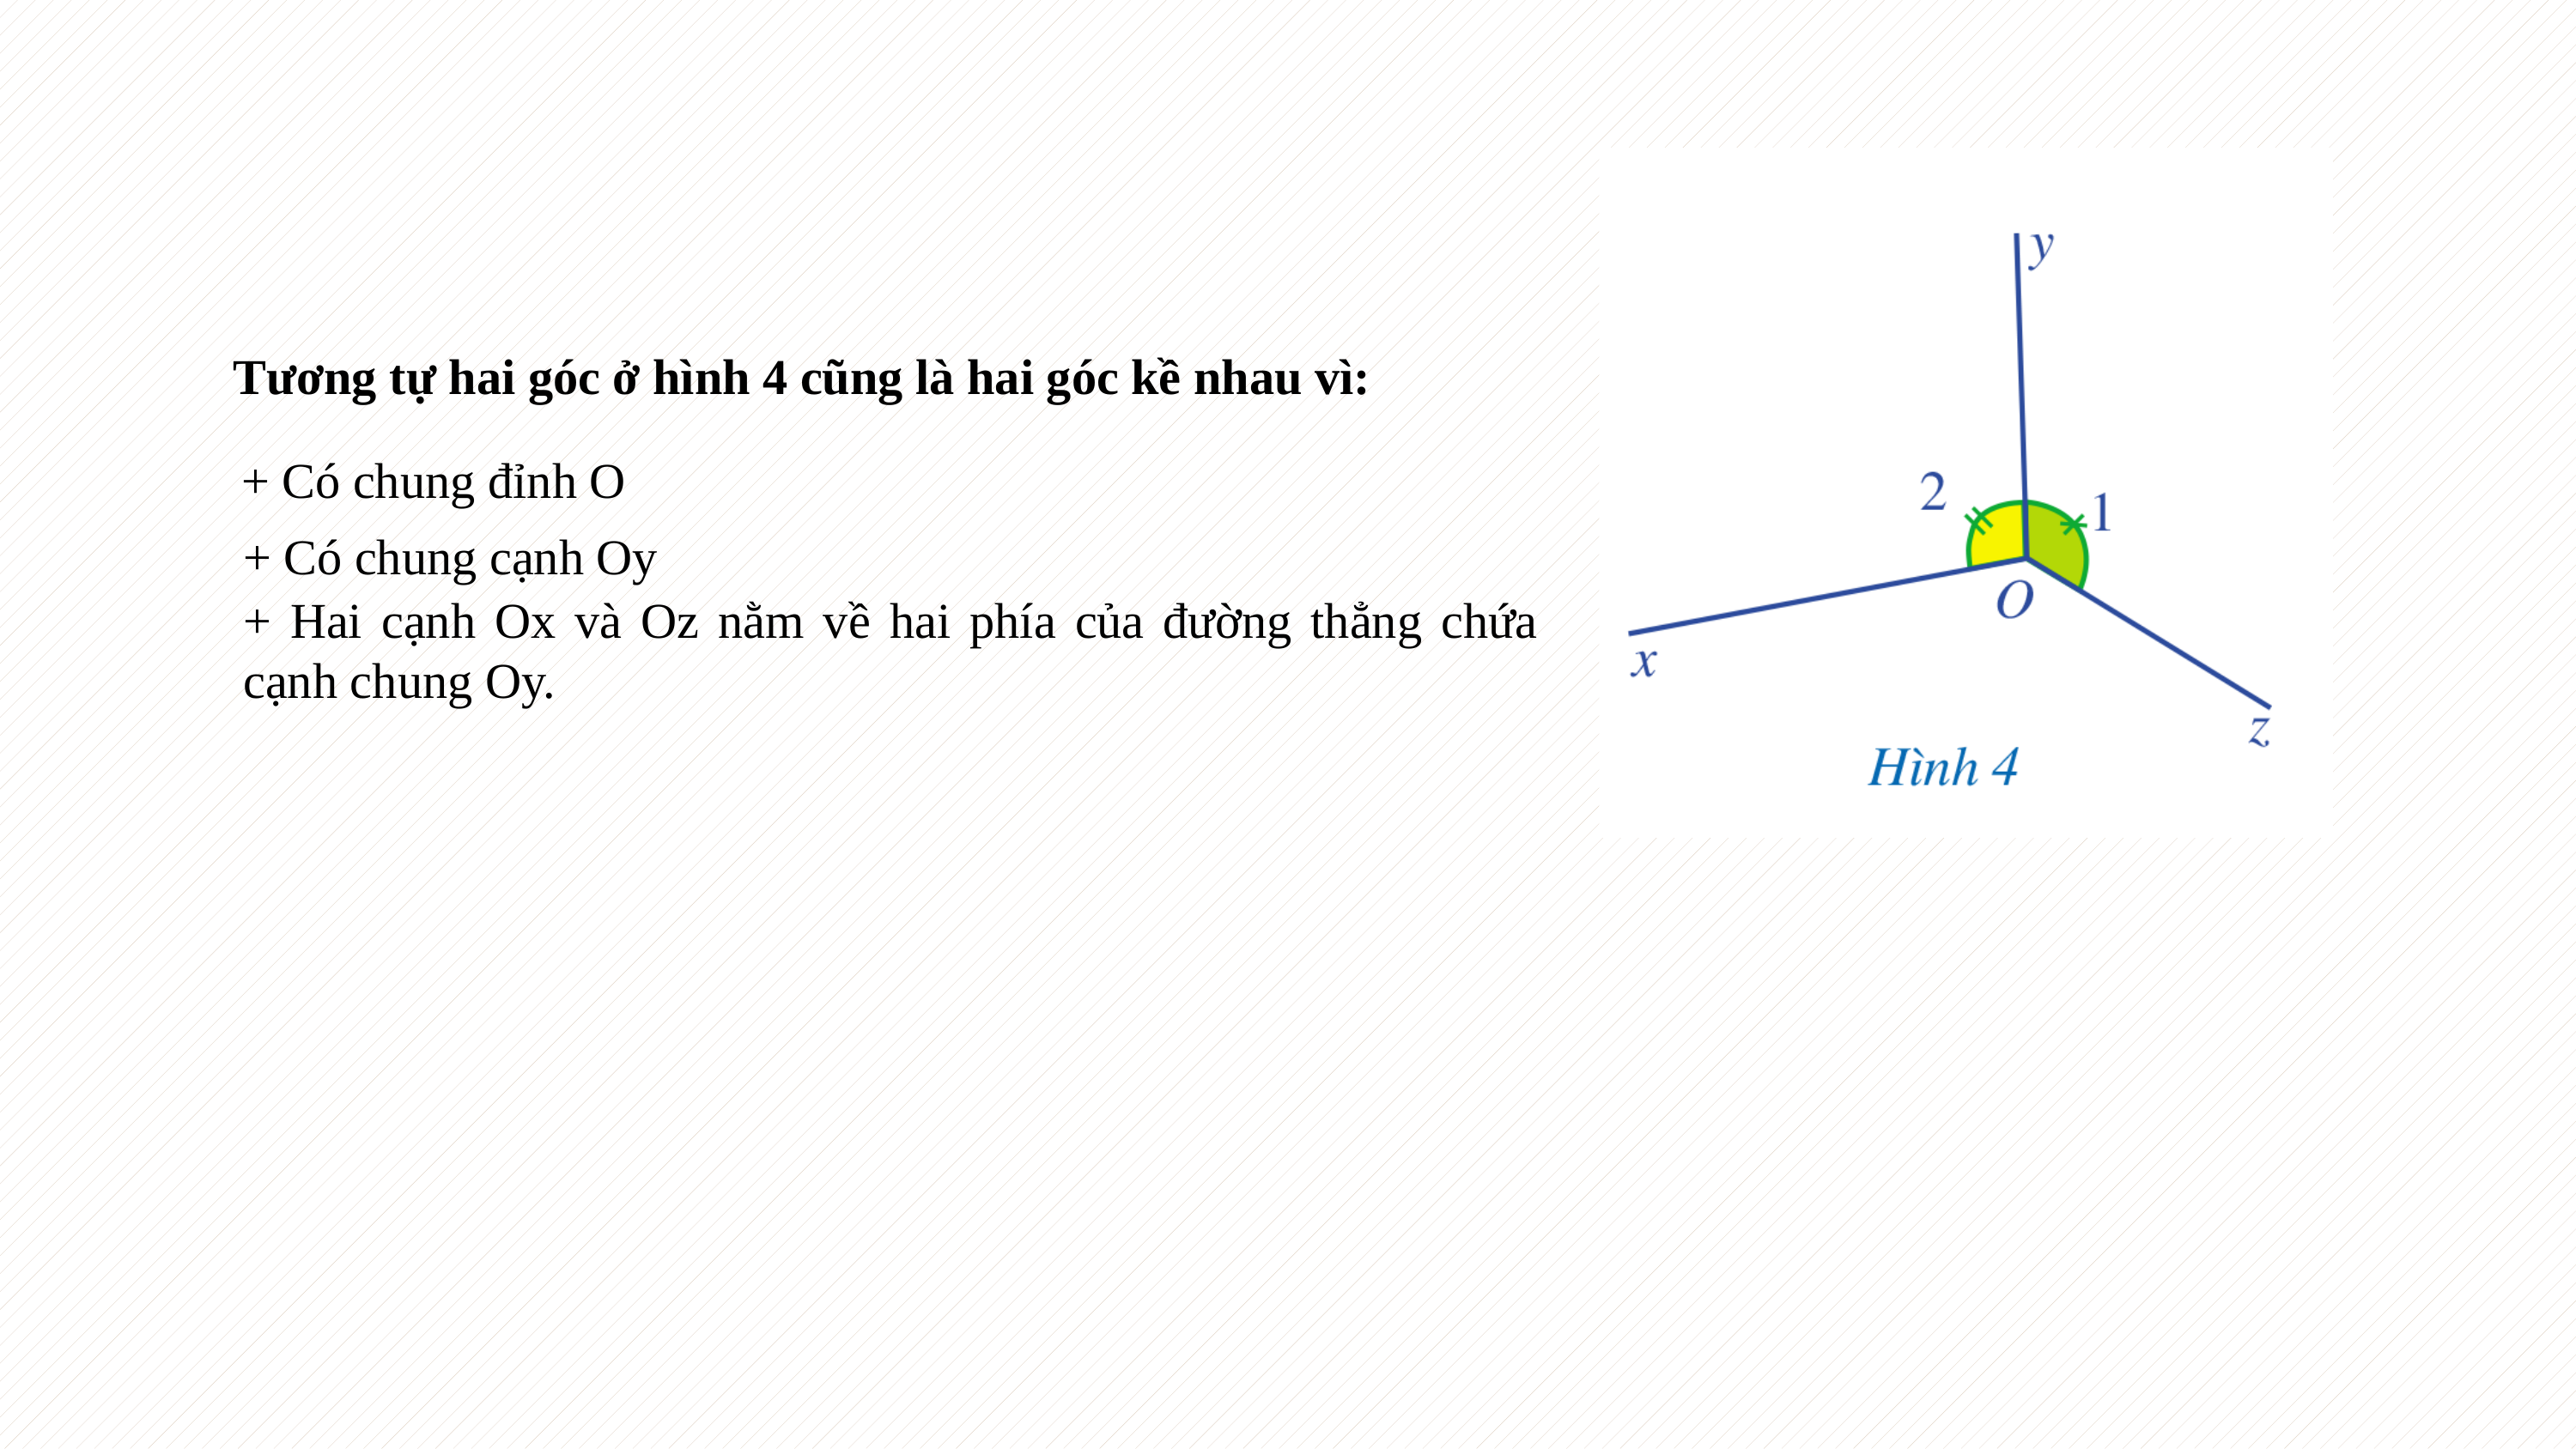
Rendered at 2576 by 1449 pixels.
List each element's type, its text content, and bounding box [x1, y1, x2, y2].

text_box + Hai cạnh Ox và Oz nằm về hai phía của đường thẳng chứa cạnh chung Oy. [230, 581, 1551, 715]
text_box Tương tự hai góc ở hình 4 cũng là hai góc kề nhau vì: [220, 337, 1385, 411]
picture [1599, 148, 2334, 839]
text_box + Có chung cạnh Oy [230, 488, 789, 591]
text_box + Có chung đỉnh O [228, 411, 789, 515]
